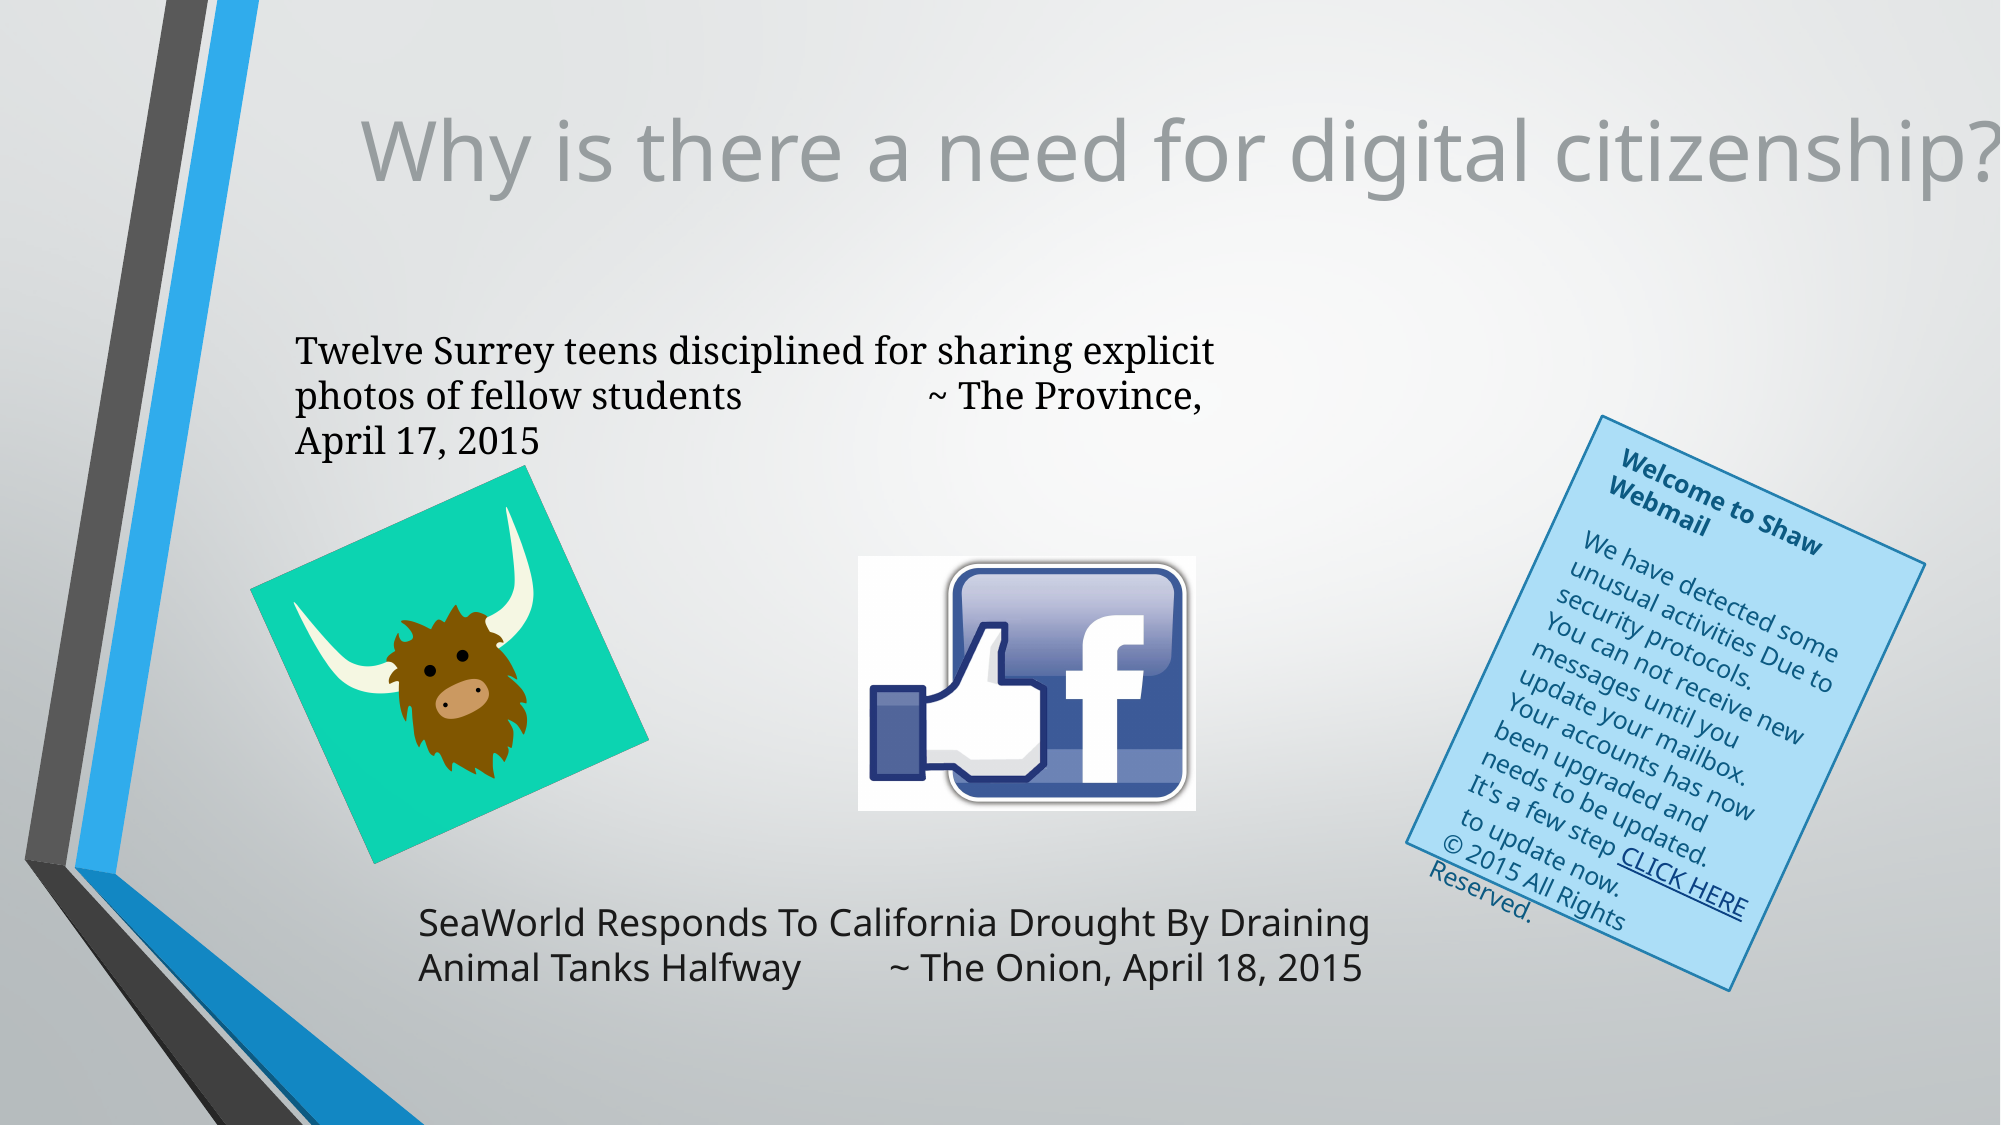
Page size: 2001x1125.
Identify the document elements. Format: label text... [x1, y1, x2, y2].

text_box Twelve Surrey teens disciplined for sharing explicit photos of fellow students ~ The Province, April 17, 2015 [280, 319, 1281, 469]
picture [251, 466, 649, 864]
text_box SeaWorld Responds To California Drought By Draining Animal Tanks Halfway ~ The Onion, April 18, 2015 [403, 892, 1404, 997]
picture [858, 556, 1196, 812]
text_box Welcome to Shaw Webmail We have detected some unusual activities Due to security protocols. You can not receive new messages until you update your mailbox. Your accounts has now been upgraded and needs to be updated. It's a few step CLICK HERE to update now. © 2015 All Rights Reserved. [1403, 429, 1927, 1051]
text_box Why is there a need for digital citizenship? [345, 90, 2000, 206]
text_box [1405, 414, 1927, 852]
